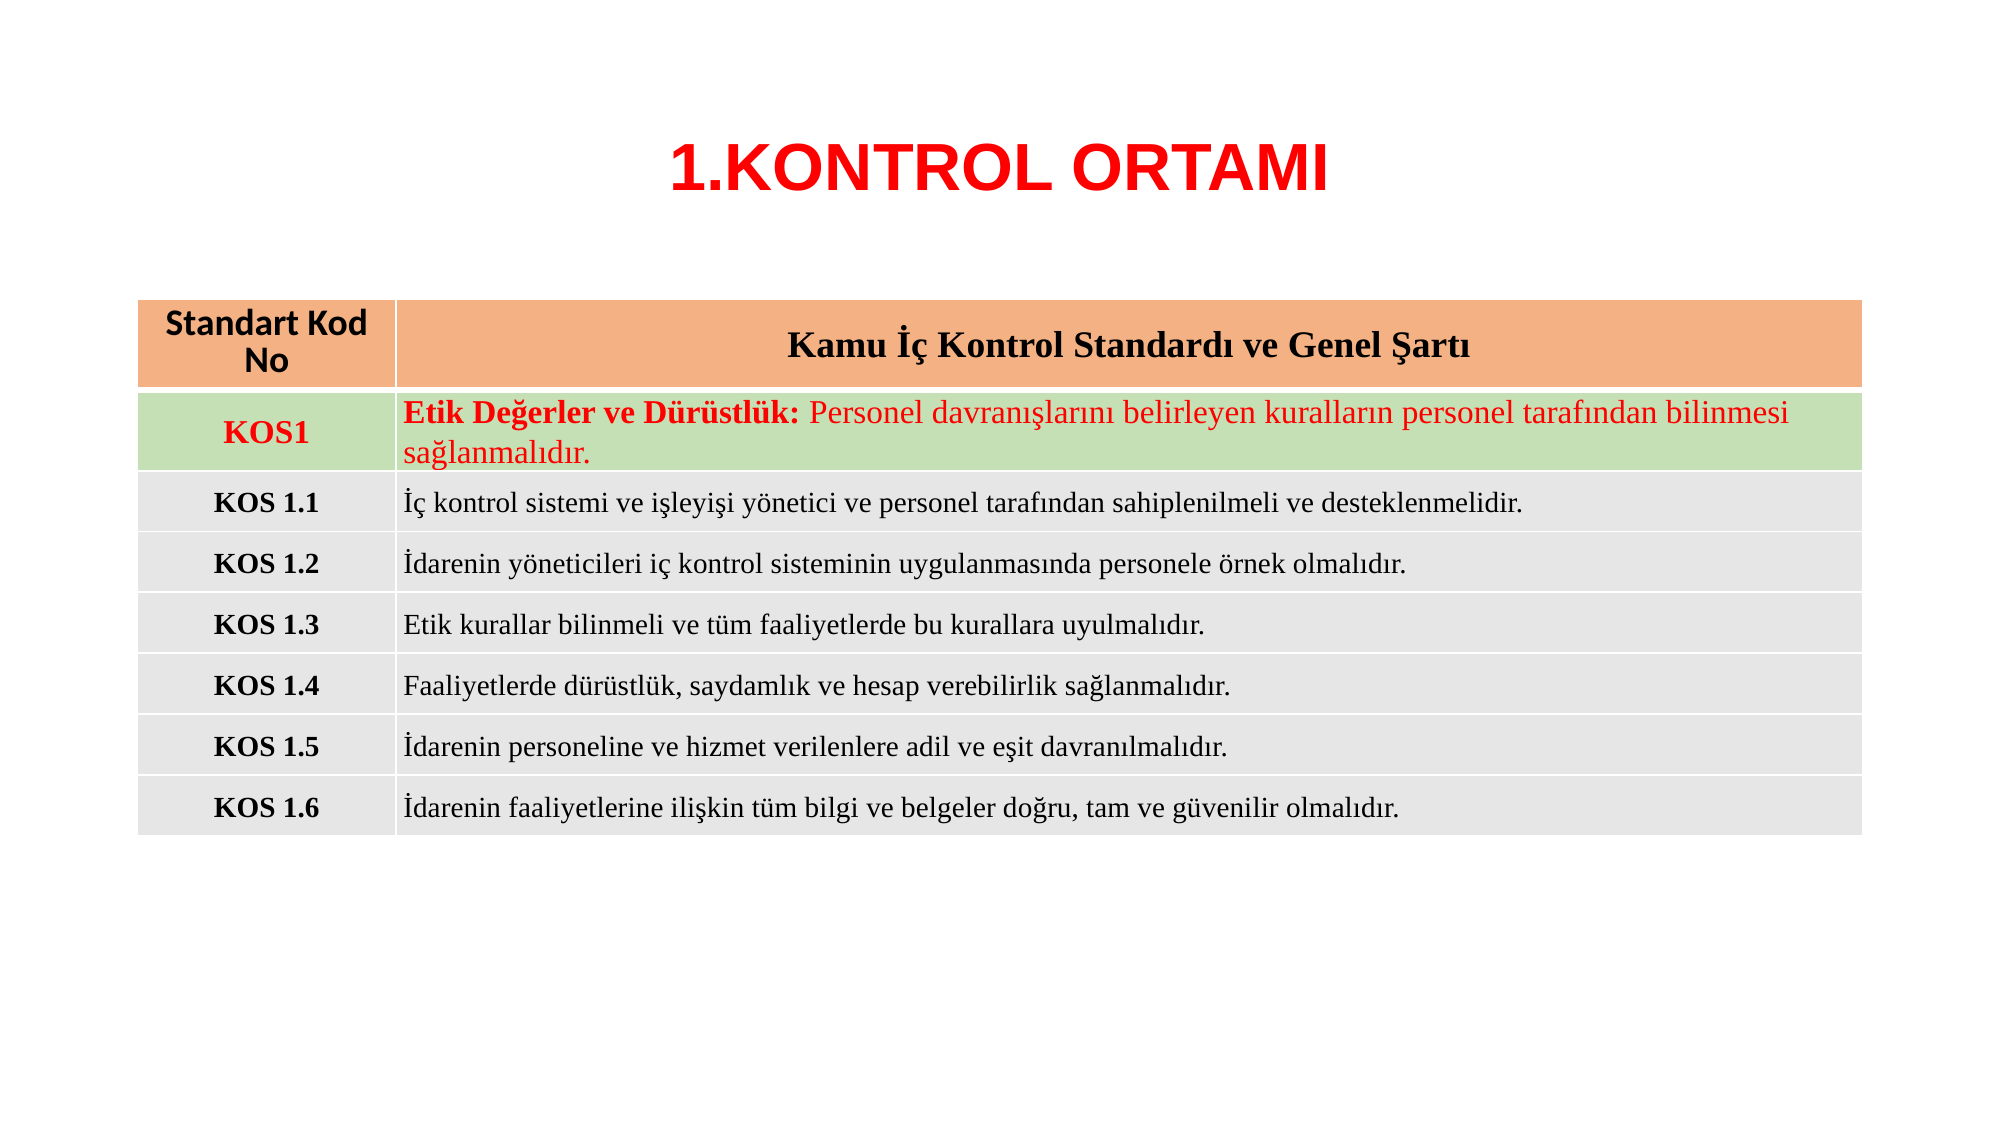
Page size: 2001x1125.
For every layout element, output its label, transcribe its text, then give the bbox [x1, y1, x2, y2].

table_cell KOS 1.1 [138, 472, 395, 531]
table_header Kamu İç Kontrol Standardı ve Genel Şartı [397, 300, 1862, 387]
table_cell KOS 1.3 [138, 593, 395, 652]
table_cell Etik Değerler ve Dürüstlük: Personel davranışlarını belirleyen kuralların personel tarafından bilinmesi sağlanmalıdır. [397, 393, 1862, 470]
table_cell Etik kurallar bilinmeli ve tüm faaliyetlerde bu kurallara uyulmalıdır. [397, 593, 1862, 652]
table_cell Faaliyetlerde dürüstlük, saydamlık ve hesap verebilirlik sağlanmalıdır. [397, 654, 1862, 713]
table_cell İç kontrol sistemi ve işleyişi yönetici ve personel tarafından sahiplenilmeli ve desteklenmelidir. [397, 472, 1862, 531]
table_cell KOS 1.6 [138, 776, 395, 835]
table_cell KOS 1.2 [138, 532, 395, 591]
table_cell KOS1 [138, 393, 395, 470]
table_cell KOS 1.5 [138, 715, 395, 774]
table_cell KOS 1.4 [138, 654, 395, 713]
title 1.KONTROL ORTAMI [137, 59, 1863, 278]
table_header Standart Kod No [138, 300, 395, 387]
table_cell İdarenin yöneticileri iç kontrol sisteminin uygulanmasında personele örnek olmalıdır. [397, 532, 1862, 591]
table_cell İdarenin personeline ve hizmet verilenlere adil ve eşit davranılmalıdır. [397, 715, 1862, 774]
table_cell İdarenin faaliyetlerine ilişkin tüm bilgi ve belgeler doğru, tam ve güvenilir olmalıdır. [397, 776, 1862, 835]
